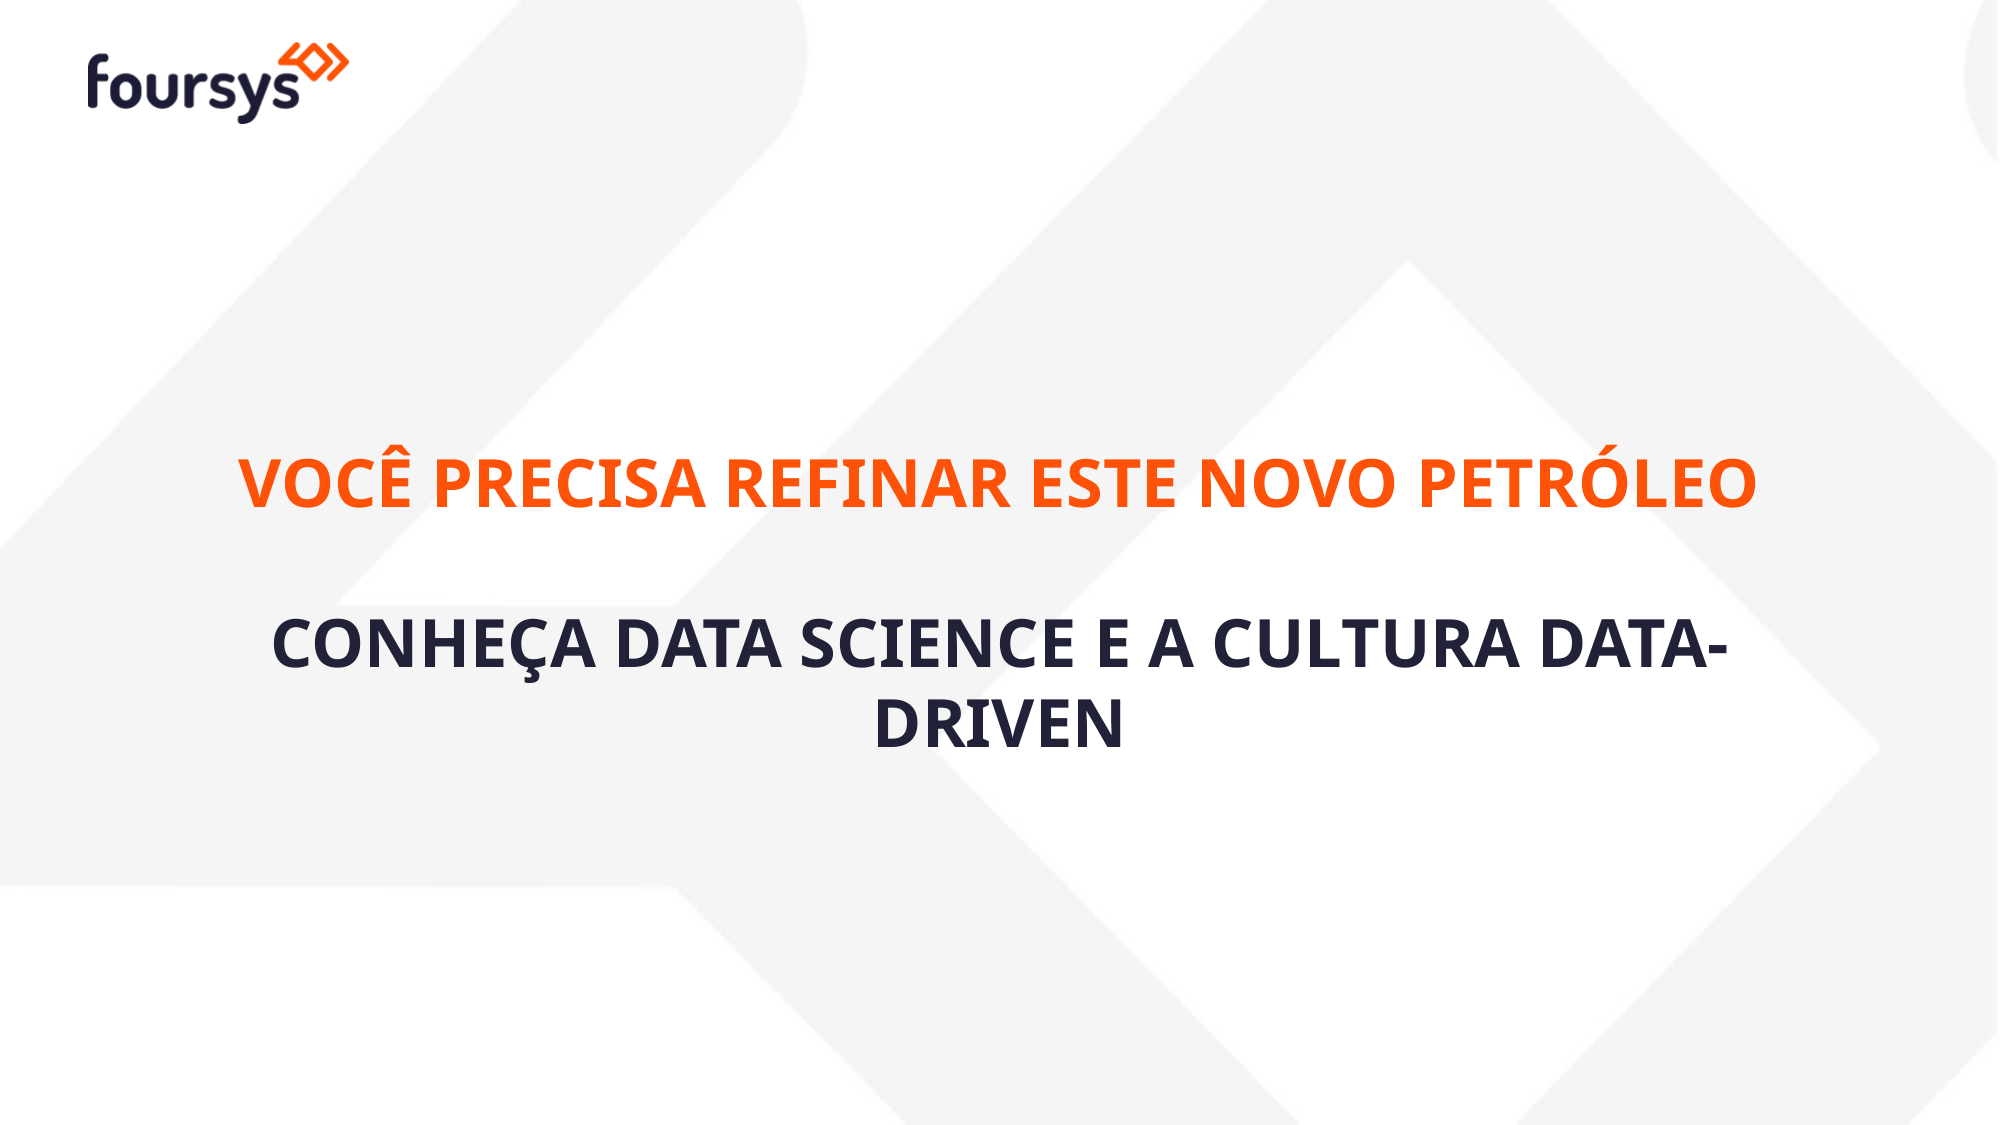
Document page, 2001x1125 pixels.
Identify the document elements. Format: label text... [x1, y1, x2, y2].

picture [0, 0, 2000, 1125]
text_box VOCÊ PRECISA REFINAR ESTE NOVO PETRÓLEO CONHEÇA DATA SCIENCE E A CULTURA DATA-DRIVEN [136, 433, 1864, 769]
